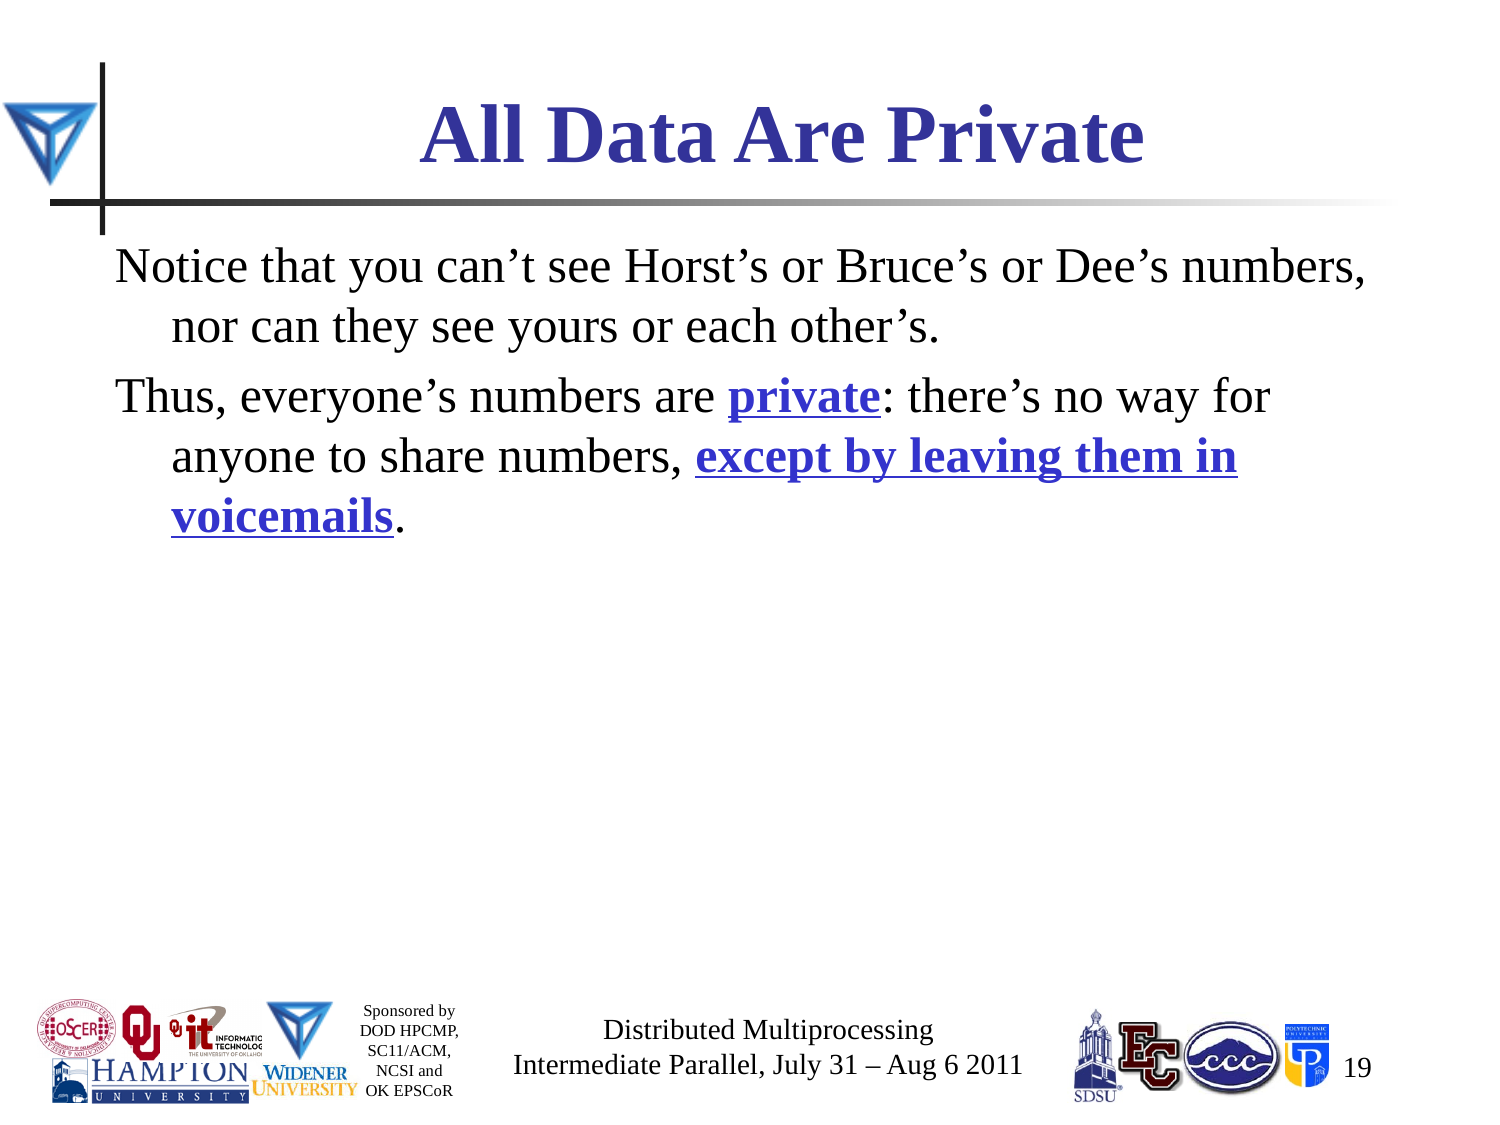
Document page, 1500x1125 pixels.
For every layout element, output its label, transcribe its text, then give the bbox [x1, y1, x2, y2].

slide_number 19 [1174, 1015, 1388, 1091]
picture [1175, 1091, 1285, 1100]
picture [0, 99, 99, 190]
footer [237, 1012, 462, 1088]
text_box Distributed Multiprocessing Intermediate Parallel, July 31 – Aug 6 2011 [462, 1012, 1075, 1088]
title All Data Are Private [124, 74, 1442, 187]
picture [1067, 1021, 1174, 1103]
footer [1075, 1012, 1151, 1088]
picture [1067, 1008, 1131, 1012]
list Notice that you can’t see Horst’s or Bruce’s or Dee’s numbers, nor can they see yours or each other’s. Thus, everyone’s numbers are private: there’s no way for anyone to share numbers, except by leaving them in voicemails. [99, 224, 1388, 988]
picture [37, 999, 361, 1105]
